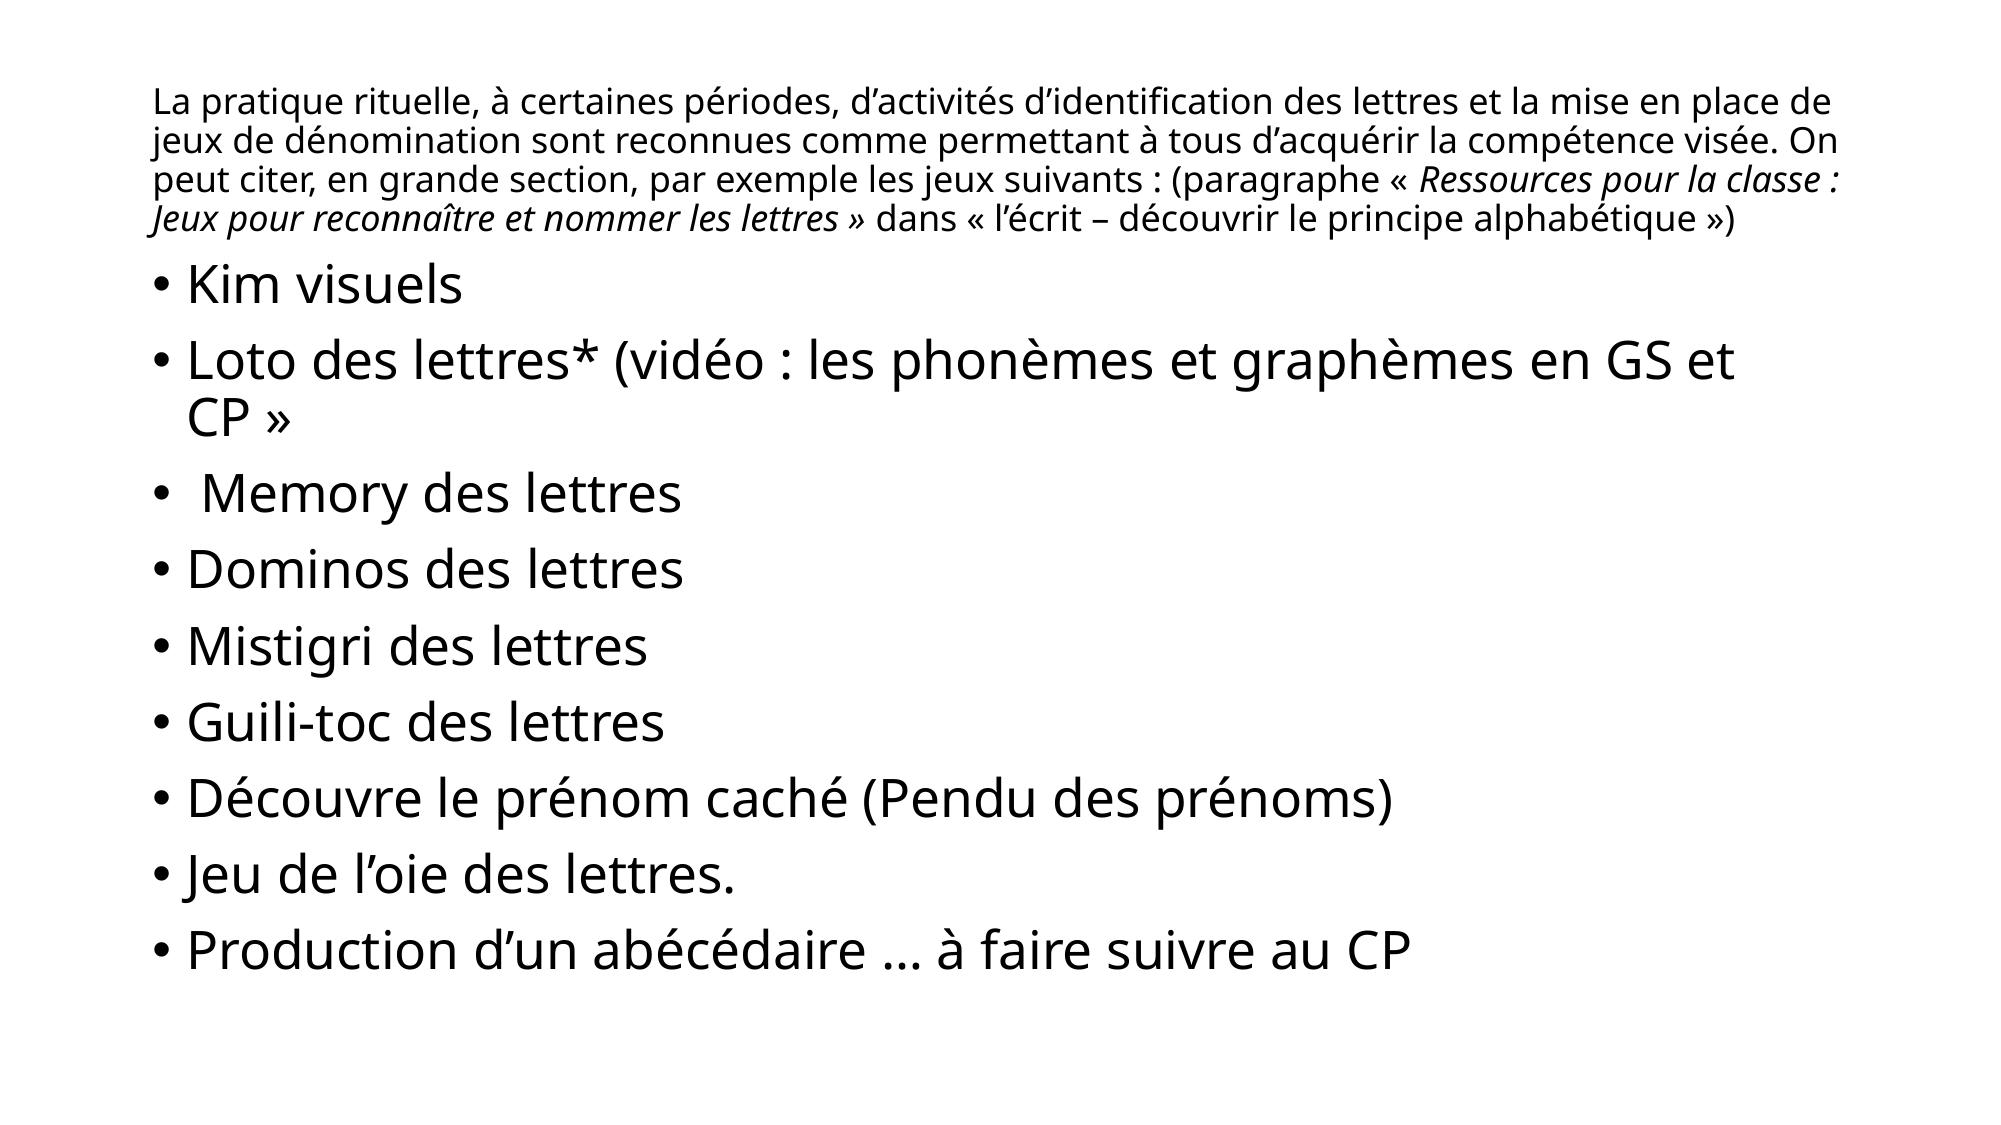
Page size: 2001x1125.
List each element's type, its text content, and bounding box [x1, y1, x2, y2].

list La pratique rituelle, à certaines périodes, d’activités d’identification des lettres et la mise en place de jeux de dénomination sont reconnues comme permettant à tous d’acquérir la compétence visée. On peut citer, en grande section, par exemple les jeux suivants : (paragraphe « Ressources pour la classe : Jeux pour reconnaître et nommer les lettres » dans « l’écrit – découvrir le principe alphabétique ») Kim visuels Loto des lettres* (vidéo : les phonèmes et graphèmes en GS et CP » Memory des lettres Dominos des lettres Mistigri des lettres Guili-toc des lettres Découvre le prénom caché (Pendu des prénoms) Jeu de l’oie des lettres. Production d’un abécédaire … à faire suivre au CP [137, 76, 1863, 1014]
